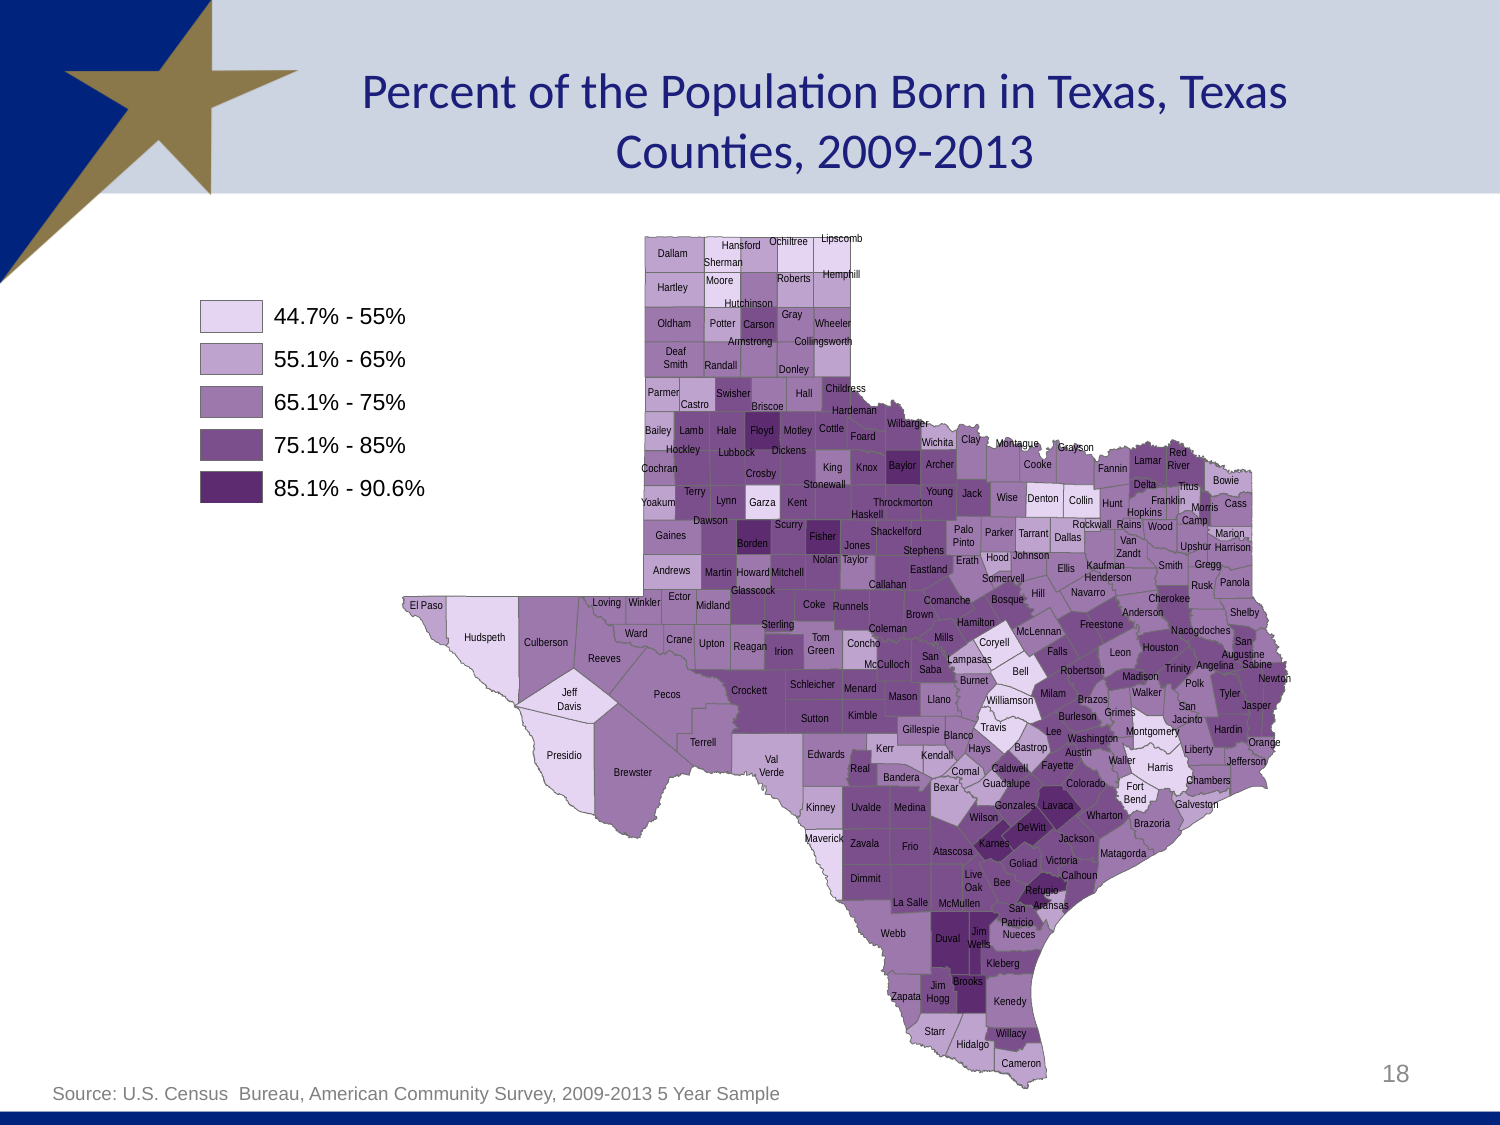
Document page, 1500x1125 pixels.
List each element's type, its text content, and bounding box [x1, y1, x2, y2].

picture [0, 0, 1500, 1125]
slide_number 18 [1316, 1042, 1425, 1103]
text_box Source: U.S. Census Bureau, American Community Survey, 2009-2013 5 Year Sample [37, 1073, 394, 1112]
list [399, 195, 1313, 1120]
title Percent of the Population Born in Texas, Texas Counties, 2009-2013 [262, 37, 1388, 200]
